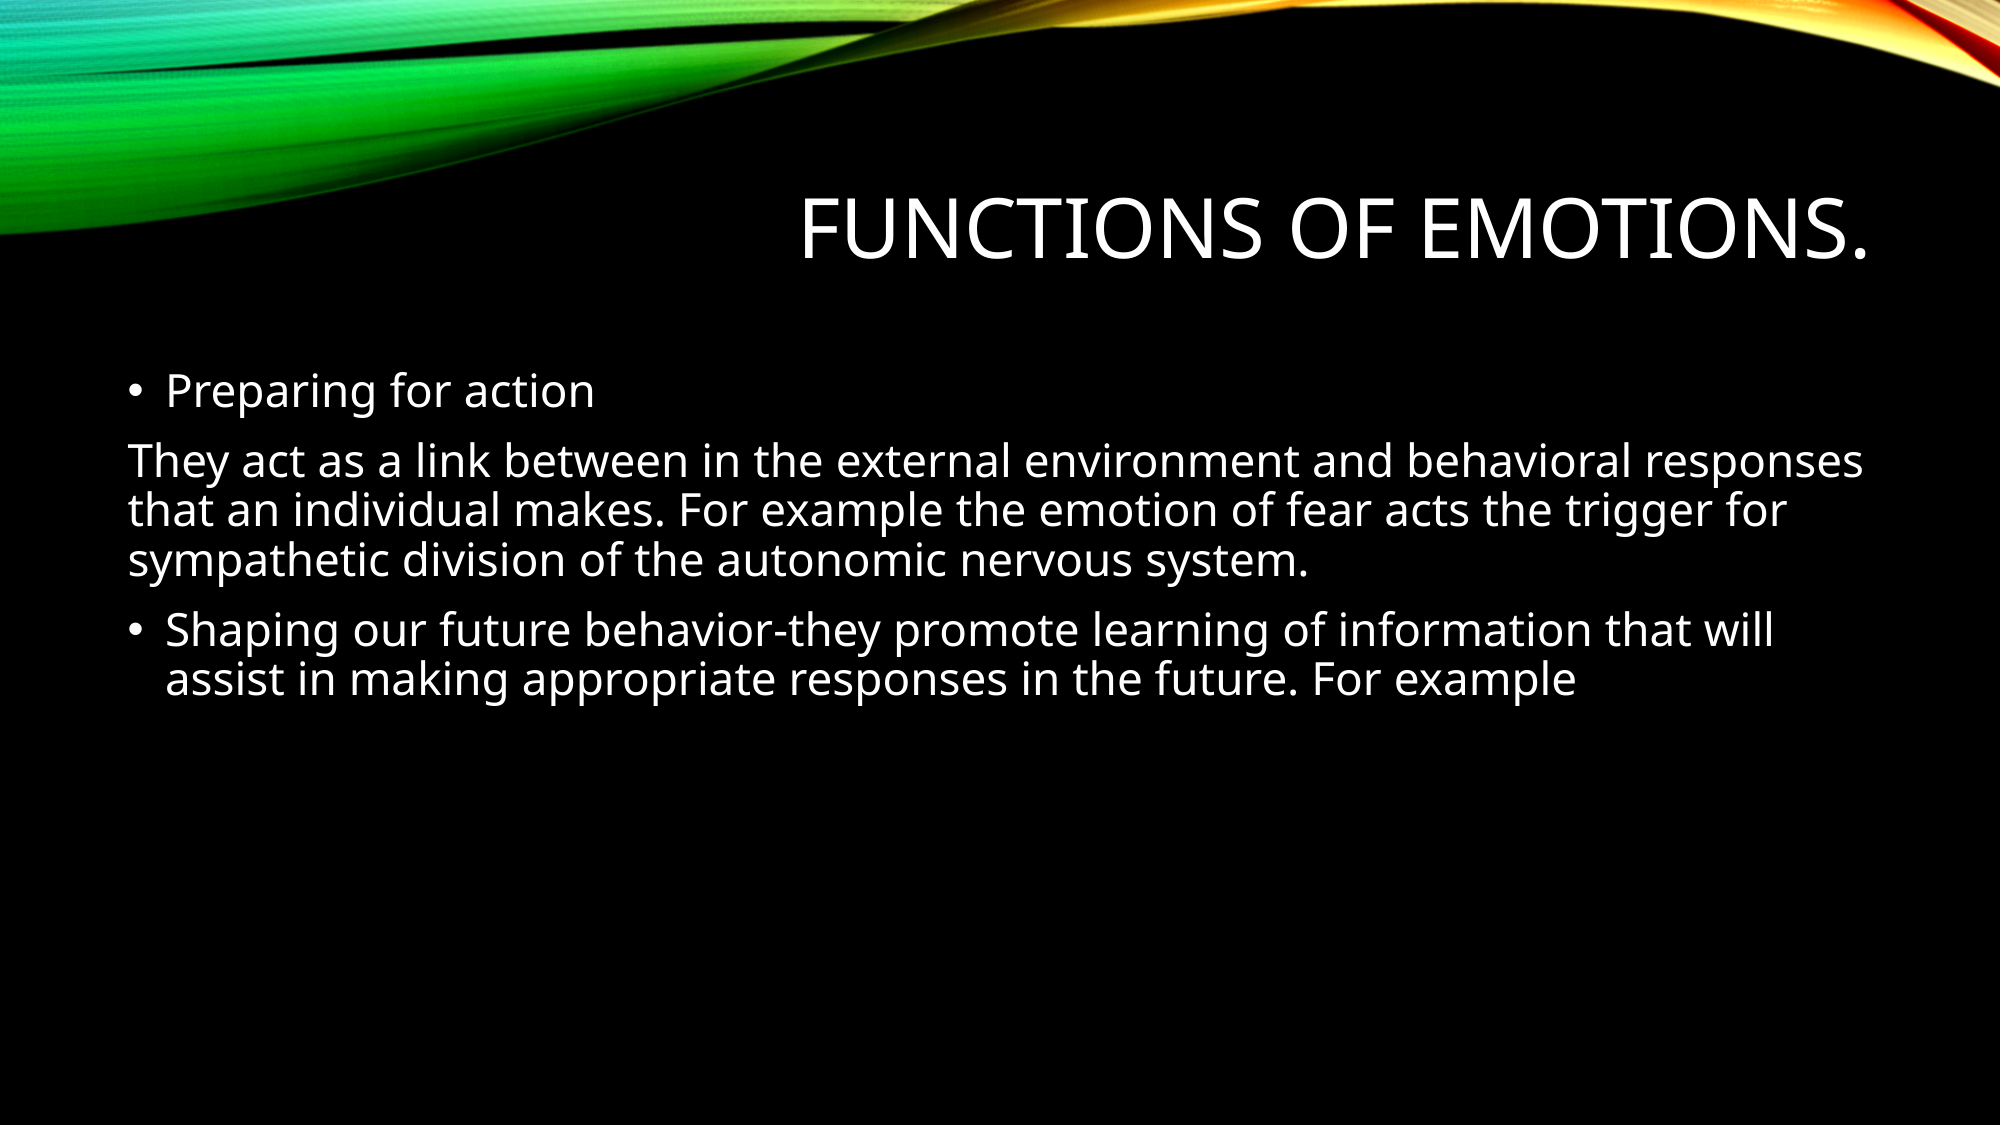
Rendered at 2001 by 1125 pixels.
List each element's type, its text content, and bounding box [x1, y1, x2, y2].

title Functions of emotions. [474, 125, 1888, 338]
picture [0, 0, 2000, 237]
list Preparing for action They act as a link between in the external environment and behavioral responses that an individual makes. For example the emotion of fear acts the trigger for sympathetic division of the autonomic nervous system. Shaping our future behavior-they promote learning of information that will assist in making appropriate responses in the future. For example [112, 360, 1888, 1021]
